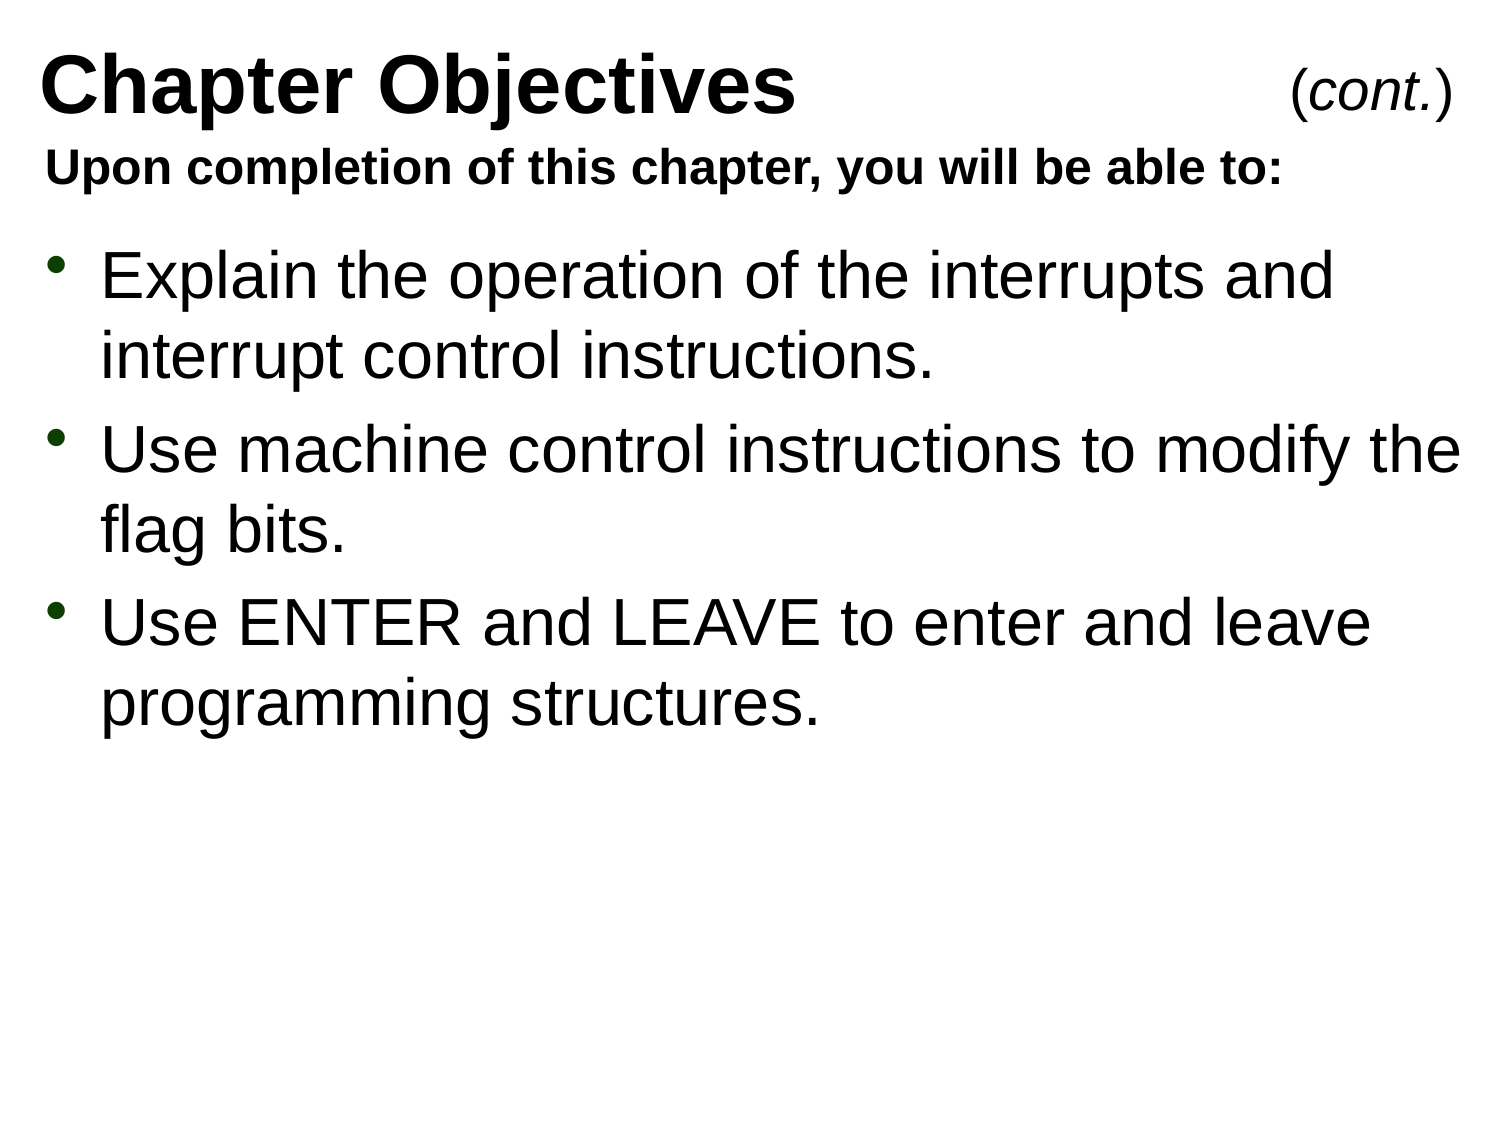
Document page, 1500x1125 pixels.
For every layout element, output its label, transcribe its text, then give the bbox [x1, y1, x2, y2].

text_box Upon completion of this chapter, you will be able to: [29, 127, 1408, 202]
list Explain the operation of the interrupts and interrupt control instructions. Use machine control instructions to modify the flag bits. Use ENTER and LEAVE to enter and leave programming structures. [29, 224, 1493, 1013]
text_box (cont.) [1274, 44, 1487, 133]
title Chapter Objectives [24, 14, 1488, 166]
